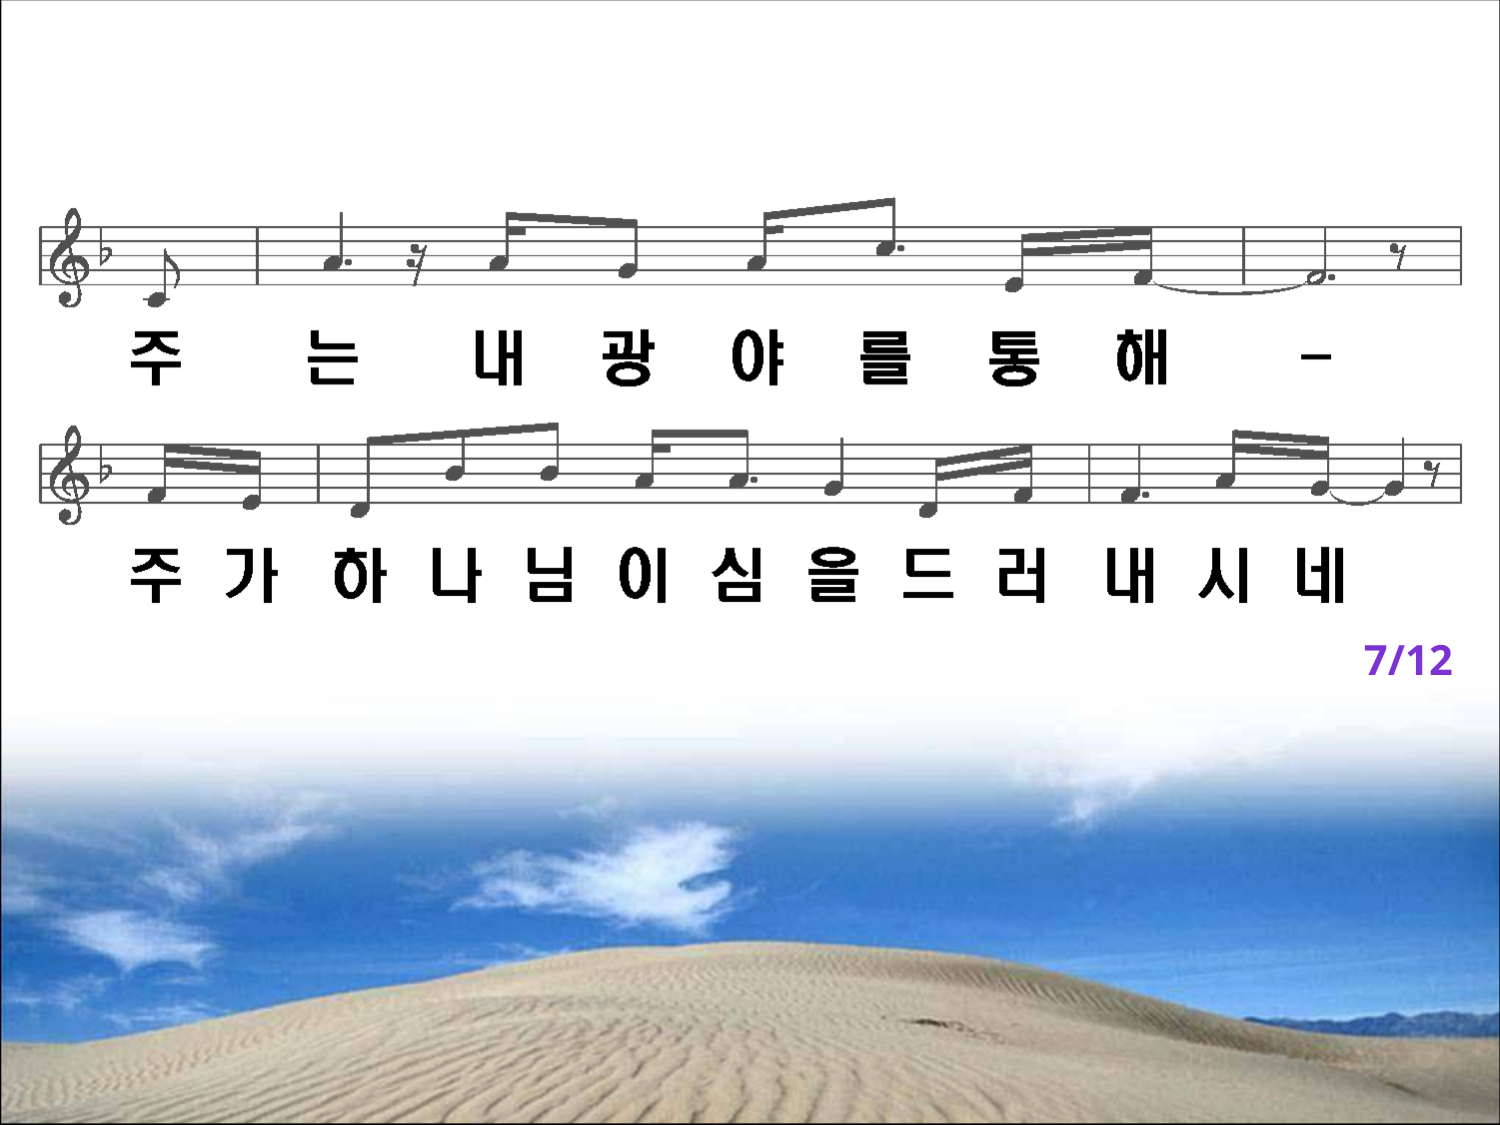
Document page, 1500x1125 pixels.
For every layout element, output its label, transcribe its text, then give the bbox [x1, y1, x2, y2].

text_box 7/12 [1348, 630, 1469, 691]
picture [0, 0, 1500, 1125]
